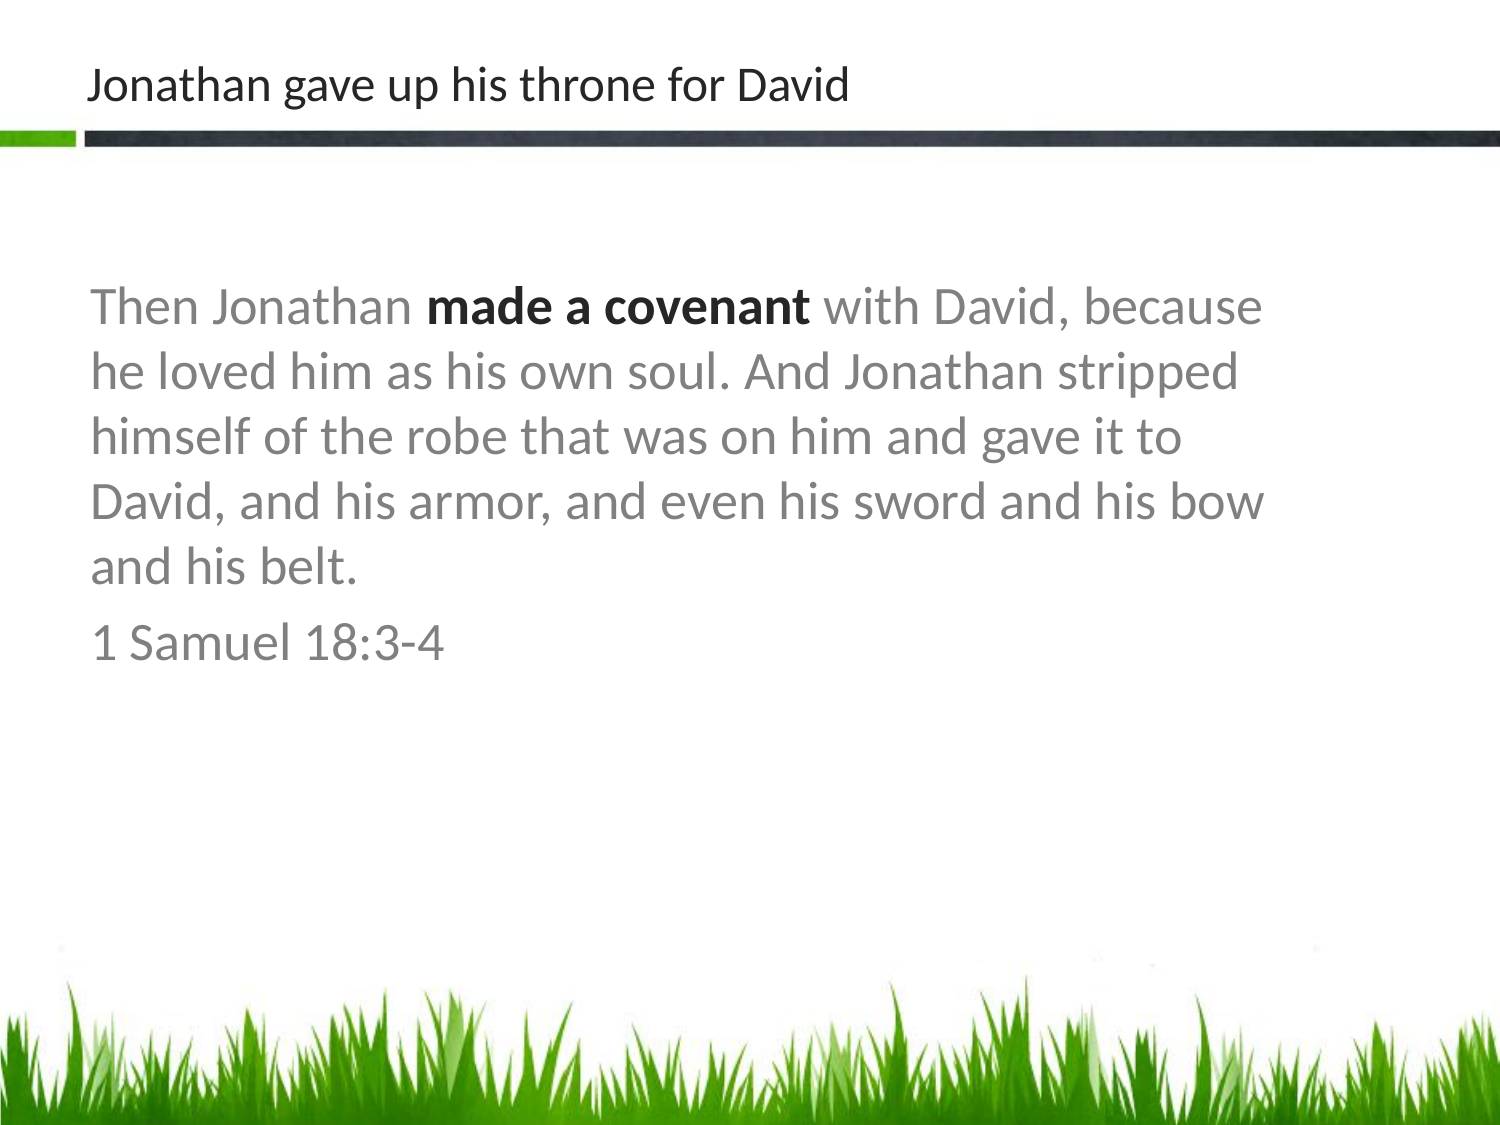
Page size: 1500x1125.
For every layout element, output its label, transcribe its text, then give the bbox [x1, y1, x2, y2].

list Then Jonathan made a covenant with David, because he loved him as his own soul. And Jonathan stripped himself of the robe that was on him and gave it to David, and his armor, and even his sword and his bow and his belt. 1 Samuel 18:3-4 [75, 262, 1300, 1005]
picture [0, 0, 1500, 1125]
title Jonathan gave up his throne for David [71, 37, 1450, 125]
